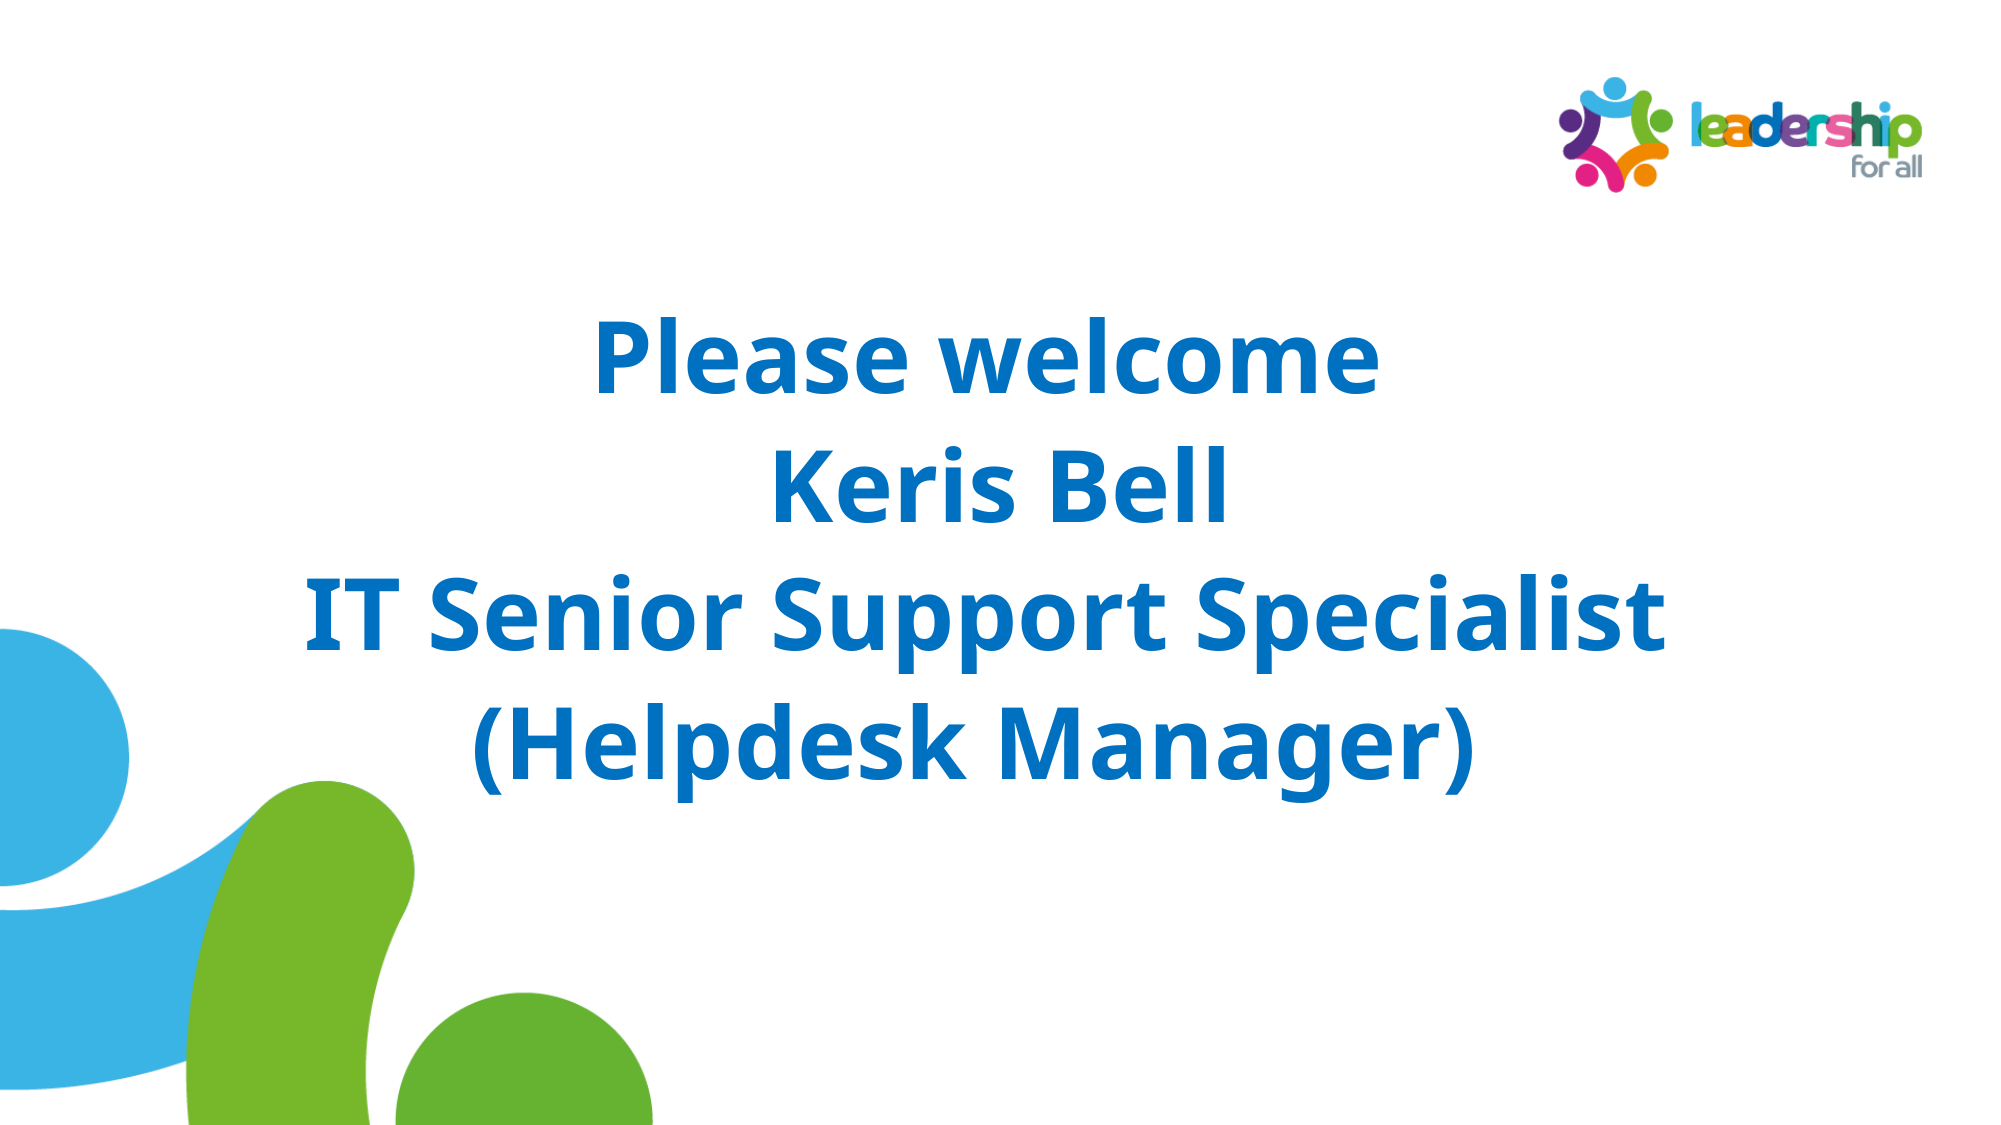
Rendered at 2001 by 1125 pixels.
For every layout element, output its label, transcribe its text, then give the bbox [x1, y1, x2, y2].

list Please welcome Keris Bell IT Senior Support Specialist (Helpdesk Manager) [137, 299, 1863, 1014]
picture [0, 0, 2000, 1125]
